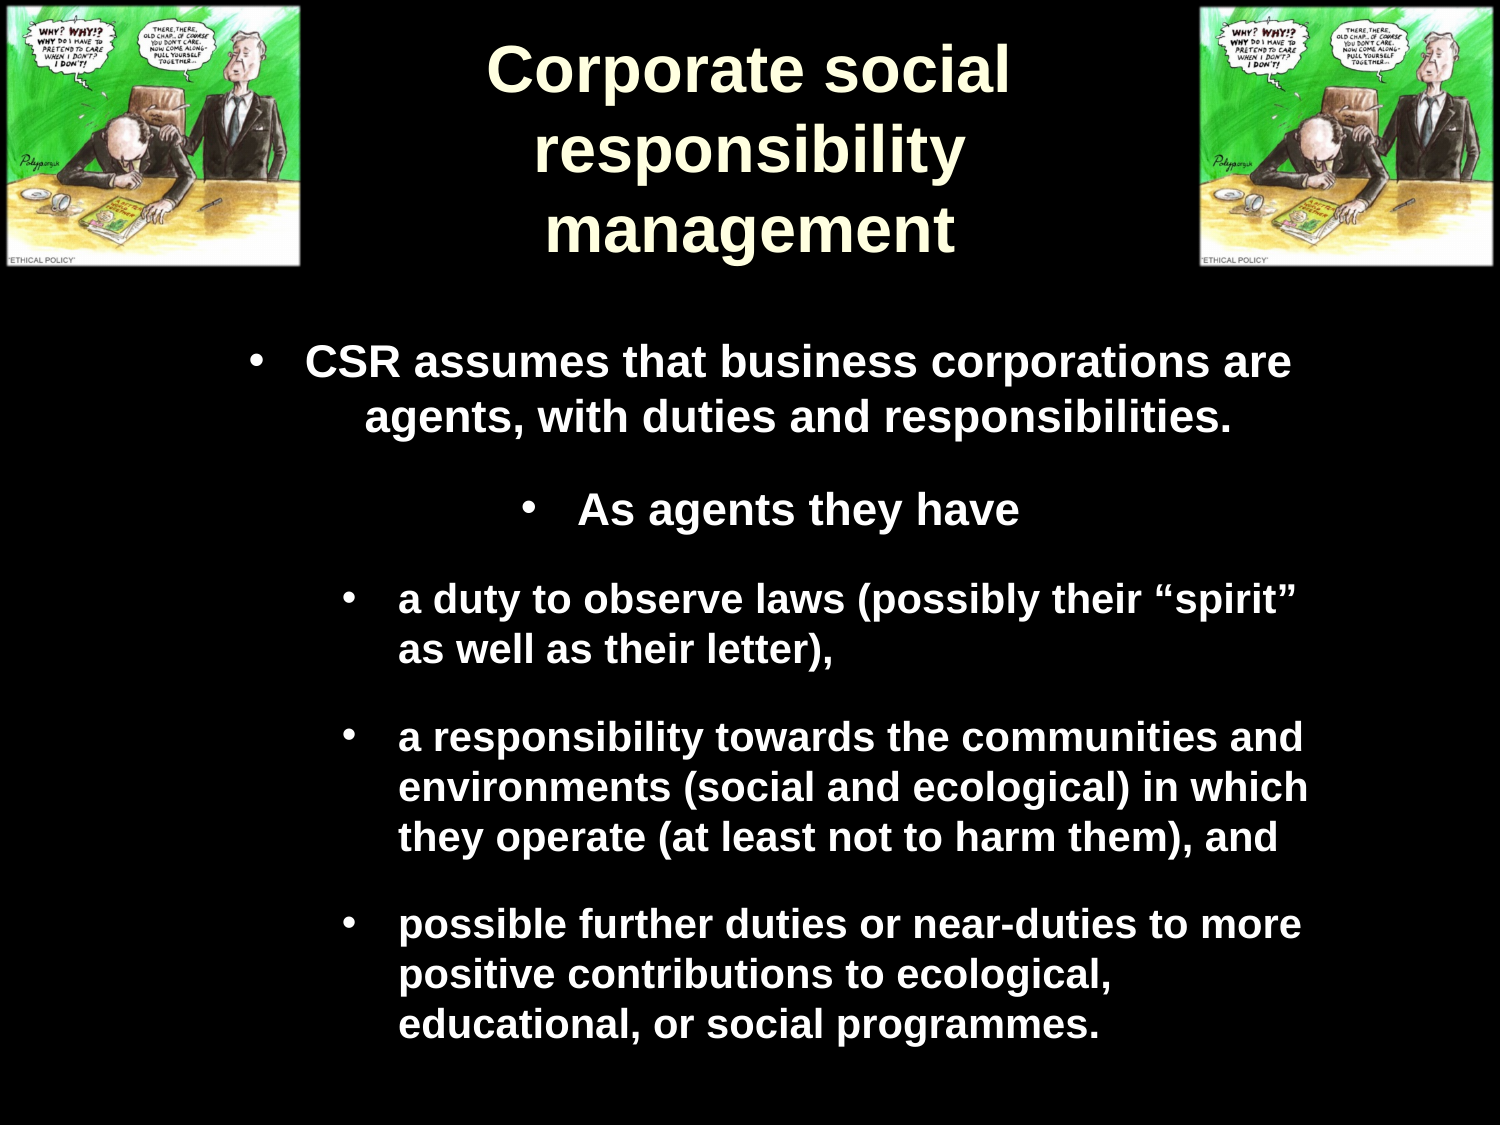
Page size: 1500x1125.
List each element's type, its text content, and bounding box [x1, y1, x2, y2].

title Corporate social responsibility management [306, 30, 1193, 267]
text_box CSR assumes that business corporations are agents, with duties and responsibilities. As agents they have a duty to observe laws (possibly their “spirit” as well as their letter), a responsibility towards the communities and environments (social and ecological) in which they operate (at least not to harm them), and possible further duties or near-duties to more positive contributions to ecological, educational, or social programmes. [177, 324, 1365, 1055]
picture [1198, 5, 1495, 269]
picture [5, 4, 302, 268]
